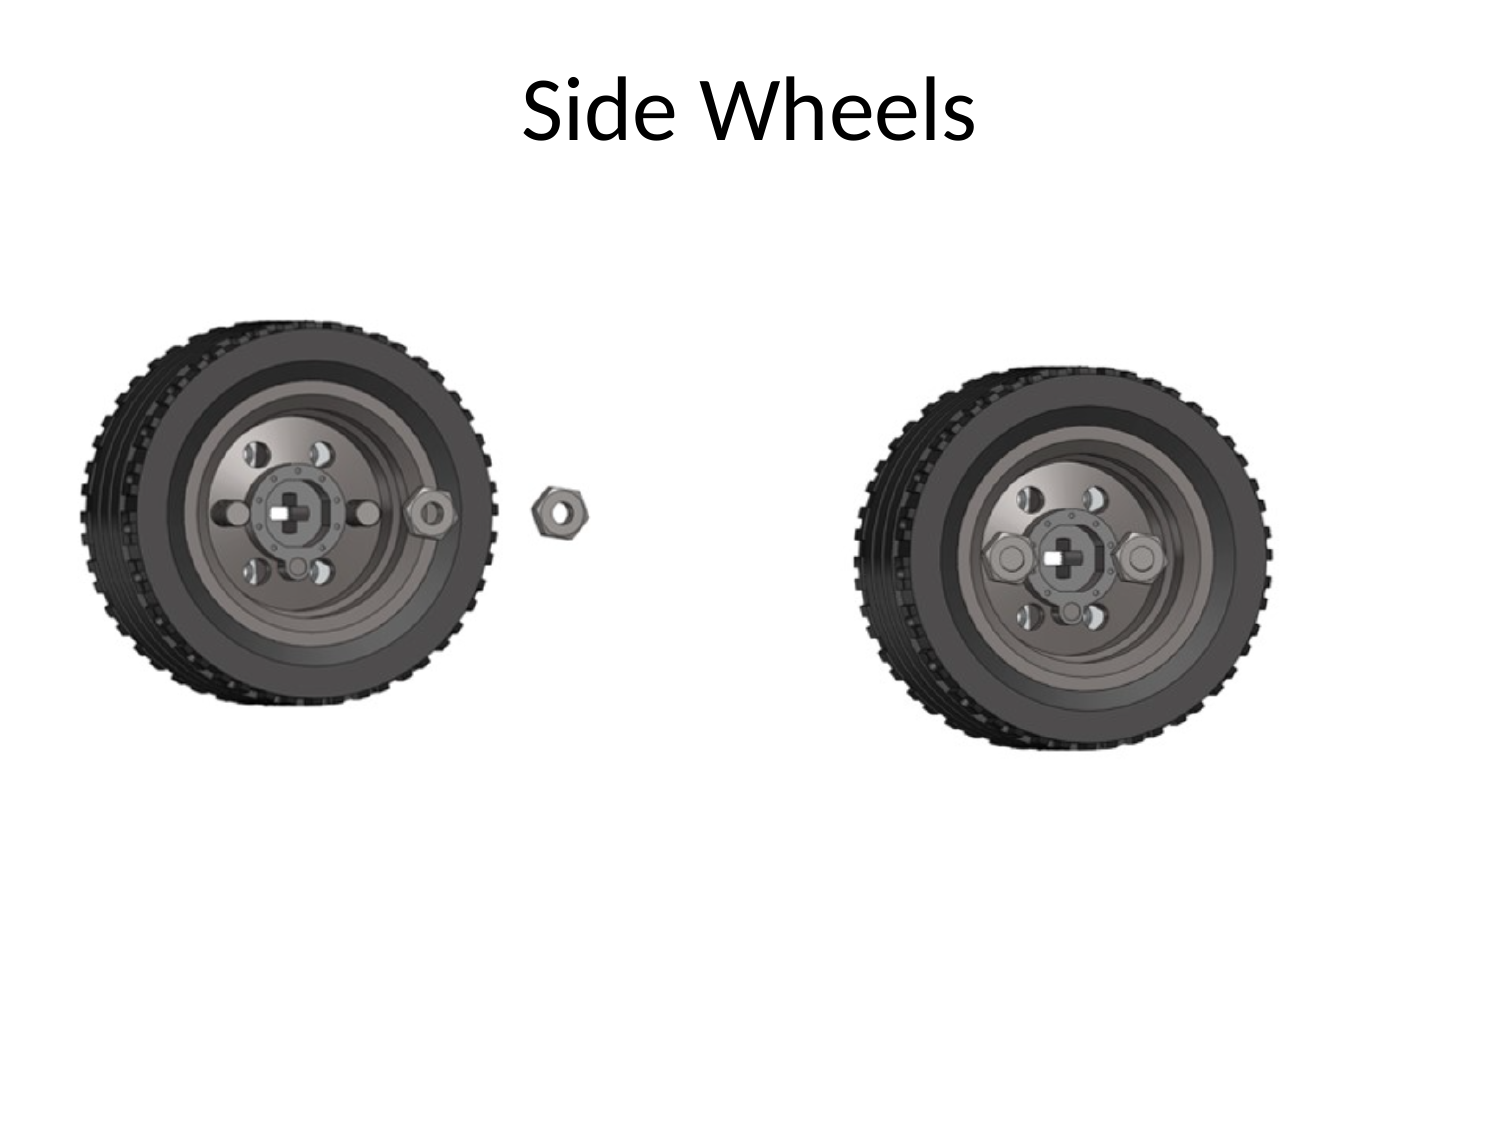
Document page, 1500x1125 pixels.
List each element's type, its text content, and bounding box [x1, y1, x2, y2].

text_box Side Wheels [74, 9, 1425, 198]
picture [0, 262, 1500, 861]
